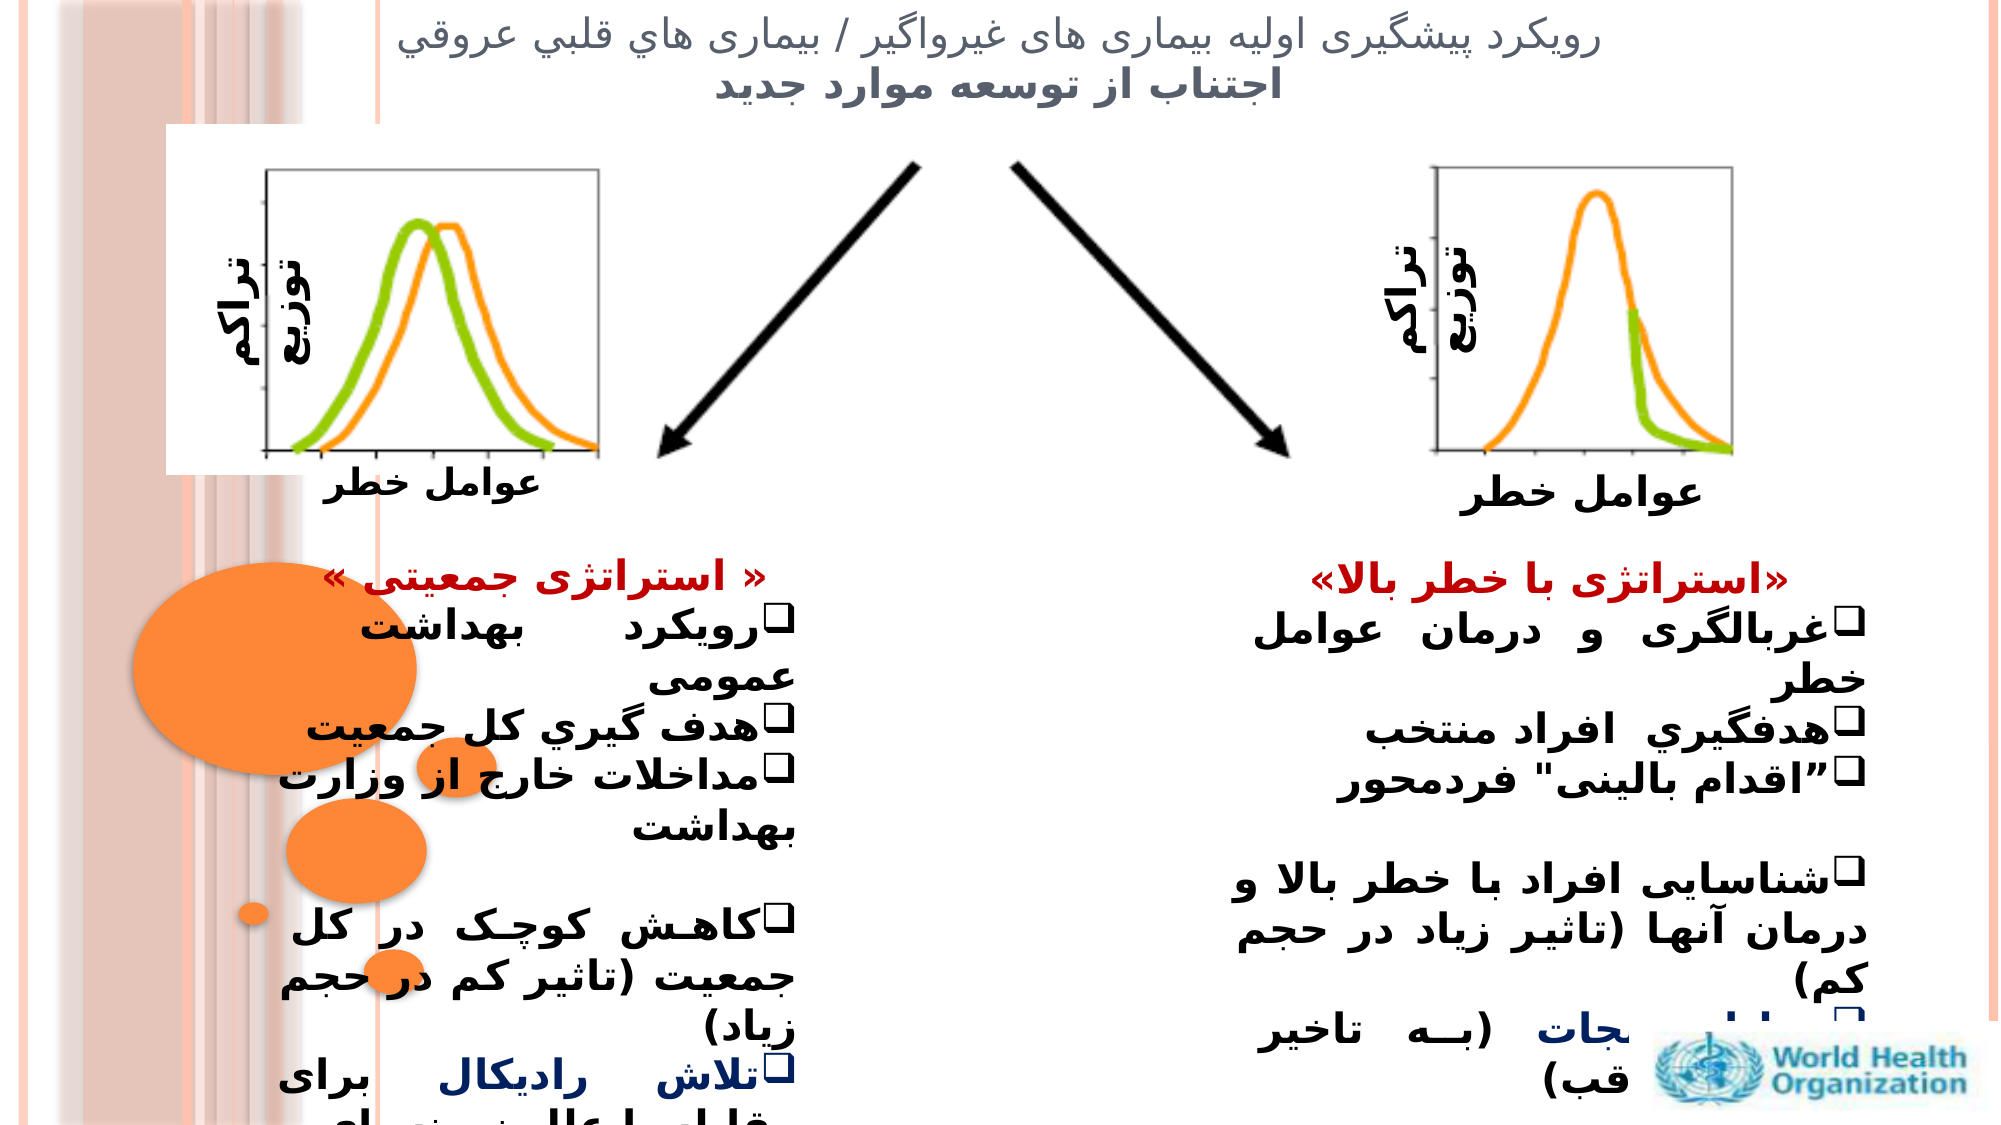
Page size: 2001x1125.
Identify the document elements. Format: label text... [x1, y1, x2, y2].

text_box رویکرد پیشگیری اولیه بیماری های غیرواگیر / بیماری هاي قلبي عروقي اجتناب از توسعه موارد جدید [0, 0, 2000, 115]
text_box عوامل خطر [1416, 486, 1750, 523]
text_box عوامل خطر [266, 486, 600, 510]
text_box « استراتژی جمعیتی » رویکرد بهداشت عمومی هدف گيري کل جمعیت مداخلات خارج از وزارت بهداشت کاهش کوچک در کل جمعیت (تاثير كم در حجم زياد) تلاش رادیکال برای مقابله با علل زمینه ای [262, 540, 813, 1125]
picture [1628, 1021, 2000, 1125]
picture [166, 124, 1784, 476]
text_box «استراتژی با خطر بالا» غربالگری و درمان عوامل خطر هدفگيري افراد منتخب ”اقدام بالینی" فردمحور شناسایی افراد با خطر بالا و درمان آنها (تاثير زياد در حجم كم) عملیات نجات (به تاخیر انداختن عواقب) [1216, 544, 1884, 1110]
